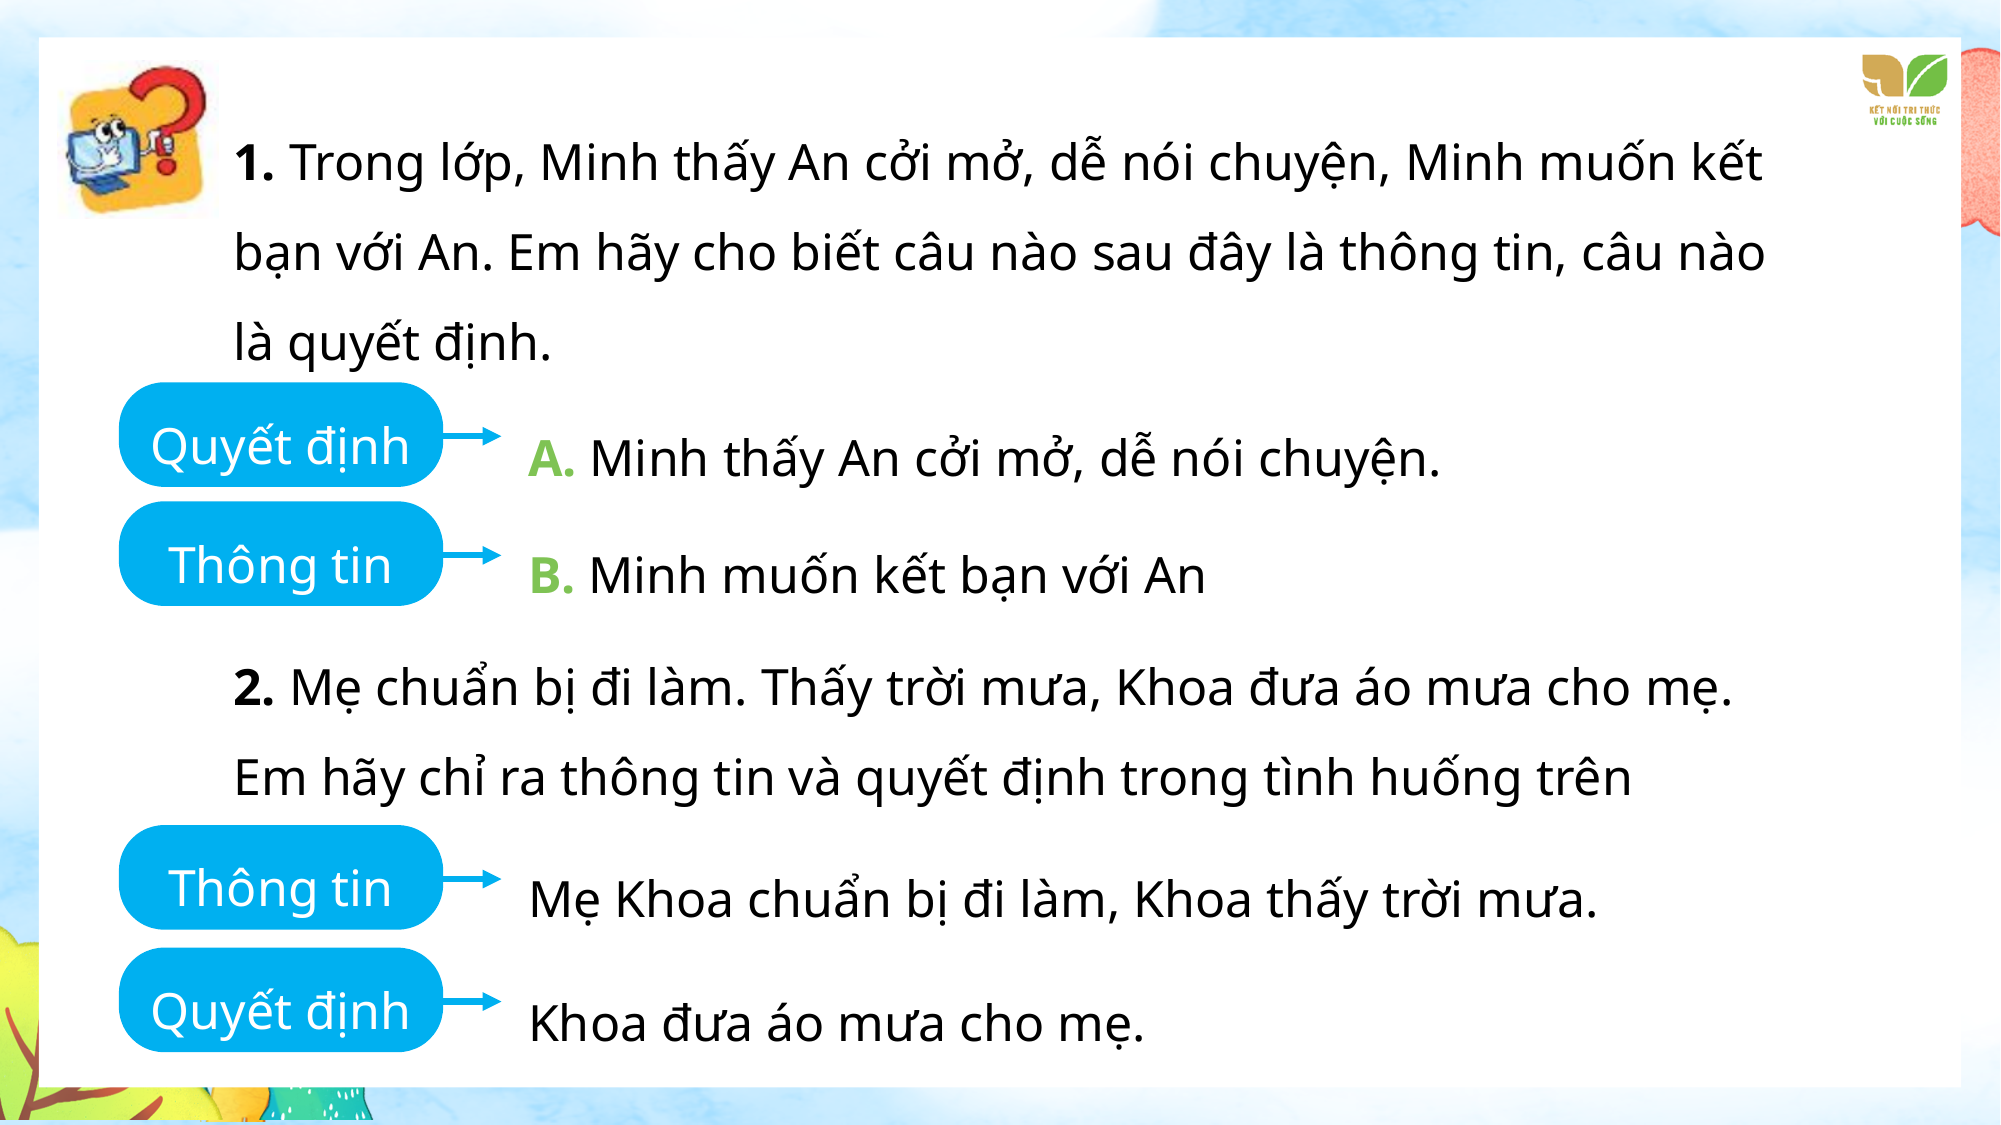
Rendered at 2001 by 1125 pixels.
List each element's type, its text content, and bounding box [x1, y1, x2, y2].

text_box Khoa đưa áo mưa cho mẹ. [513, 954, 1713, 1060]
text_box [118, 376, 502, 487]
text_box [118, 819, 502, 930]
picture [0, 0, 2001, 1125]
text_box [118, 942, 502, 1053]
text_box 2. Mẹ chuẩn bị đi làm. Thấy trời mưa, Khoa đưa áo mưa cho mẹ. Em hãy chỉ ra thông tin và quyết định trong tình huống trên [218, 617, 1882, 813]
text_box B. Minh muốn kết bạn với An [513, 506, 1713, 612]
text_box 1. Trong lớp, Minh thấy An cởi mở, dễ nói chuyện, Minh muốn kết bạn với An. Em hãy cho biết câu nào sau đây là thông tin, câu nào là quyết định. [218, 92, 1819, 378]
text_box Mẹ Khoa chuẩn bị đi làm, Khoa thấy trời mưa. [513, 830, 1713, 936]
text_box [118, 495, 502, 606]
text_box A. Minh thấy An cởi mở, dễ nói chuyện. [513, 389, 1713, 494]
